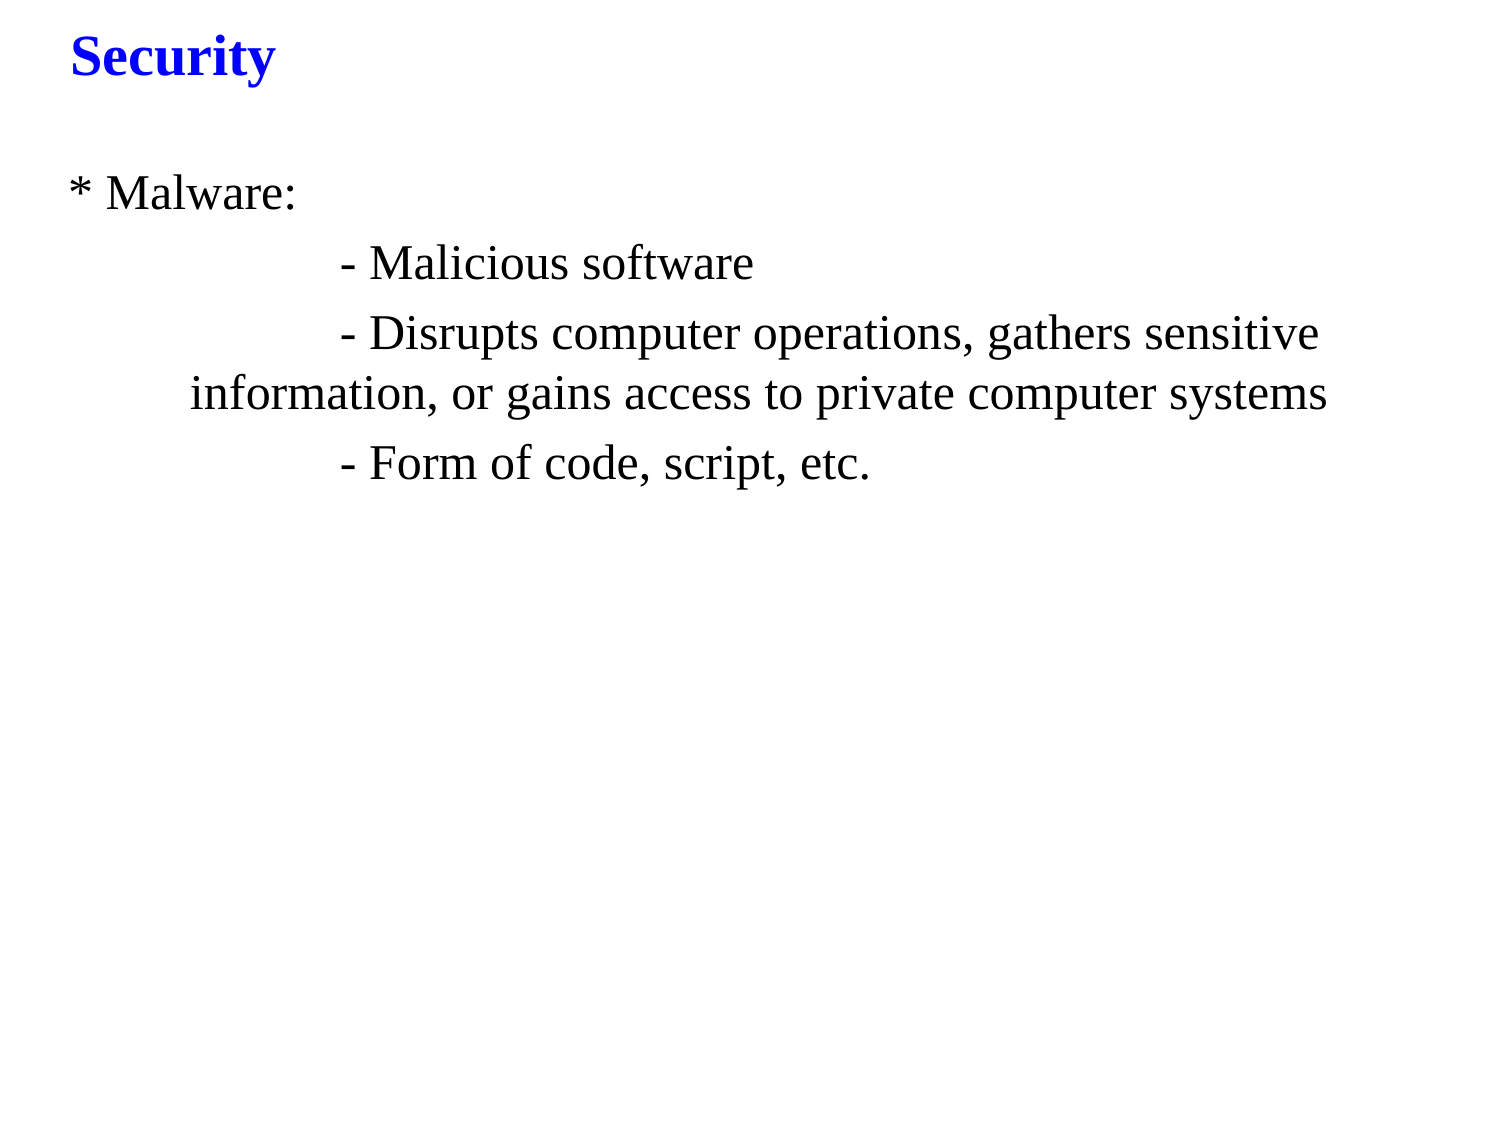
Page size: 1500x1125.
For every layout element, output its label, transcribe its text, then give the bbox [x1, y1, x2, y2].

list * Malware: - Malicious software - Disrupts computer operations, gathers sensitive information, or gains access to private computer systems - Form of code, script, etc. [53, 151, 1447, 516]
text_box Security [55, 9, 1442, 95]
